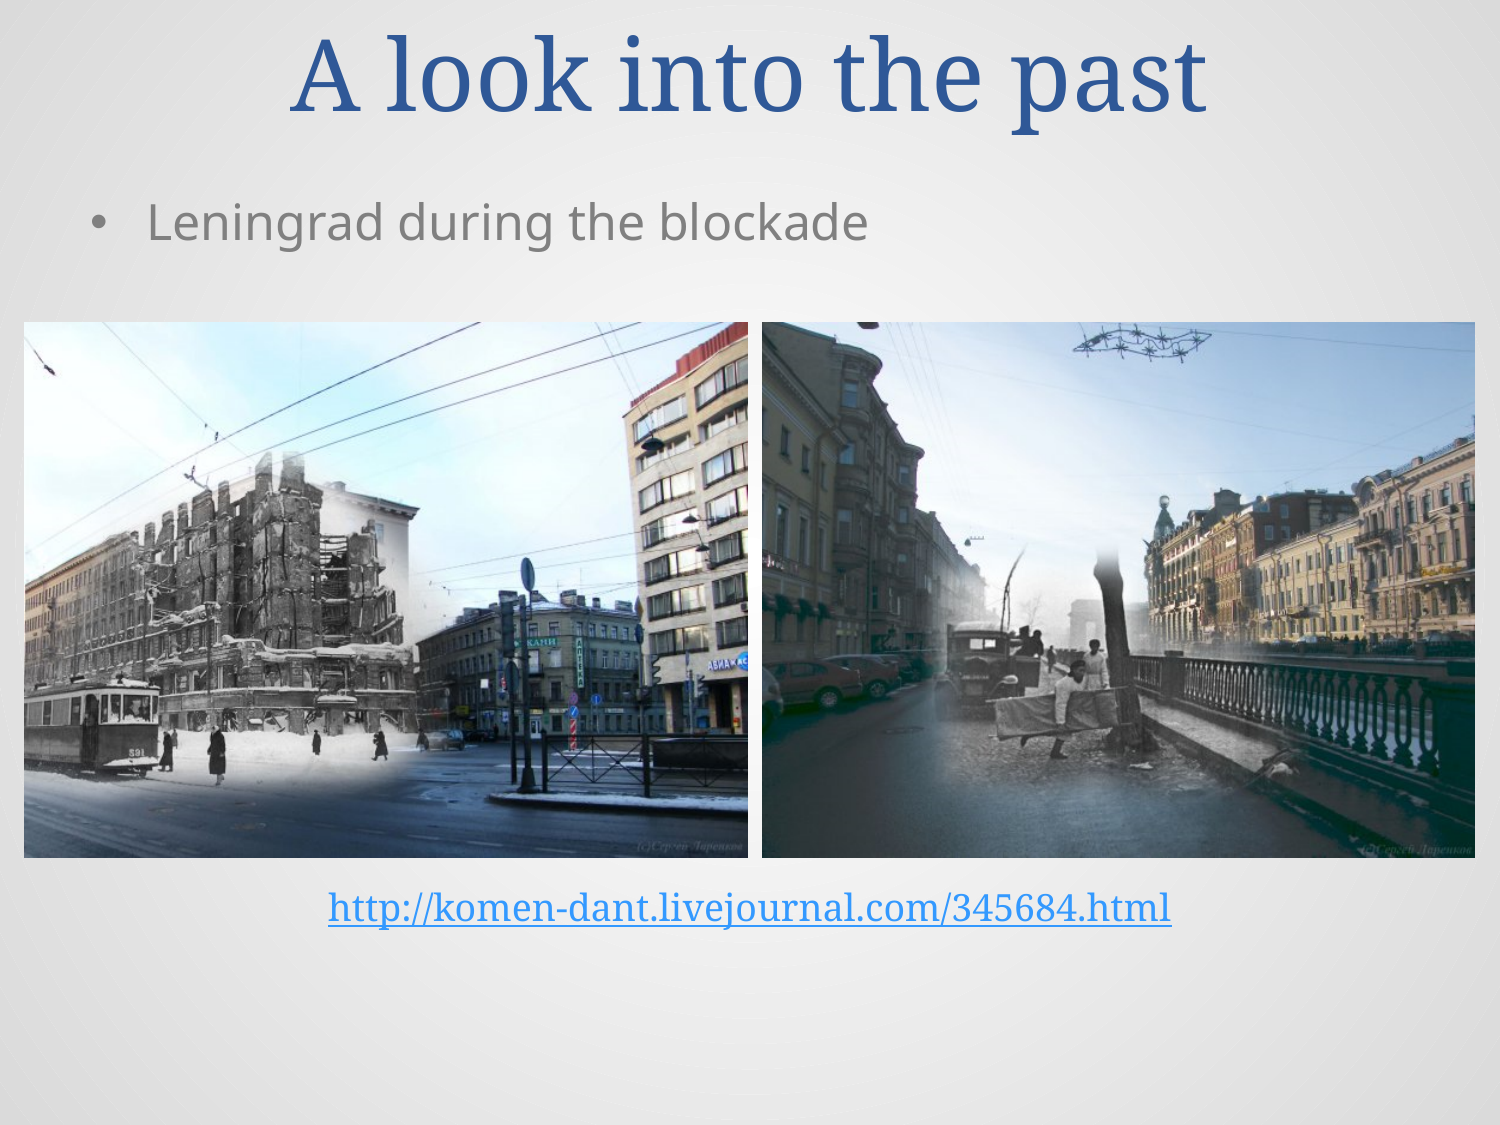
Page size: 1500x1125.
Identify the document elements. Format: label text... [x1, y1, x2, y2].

picture [24, 322, 748, 858]
title A look into the past [0, 0, 1500, 139]
text_box http://komen-dant.livejournal.com/345684.html [187, 876, 1313, 943]
picture [762, 322, 1476, 858]
list Leningrad during the blockade [75, 183, 1425, 1005]
